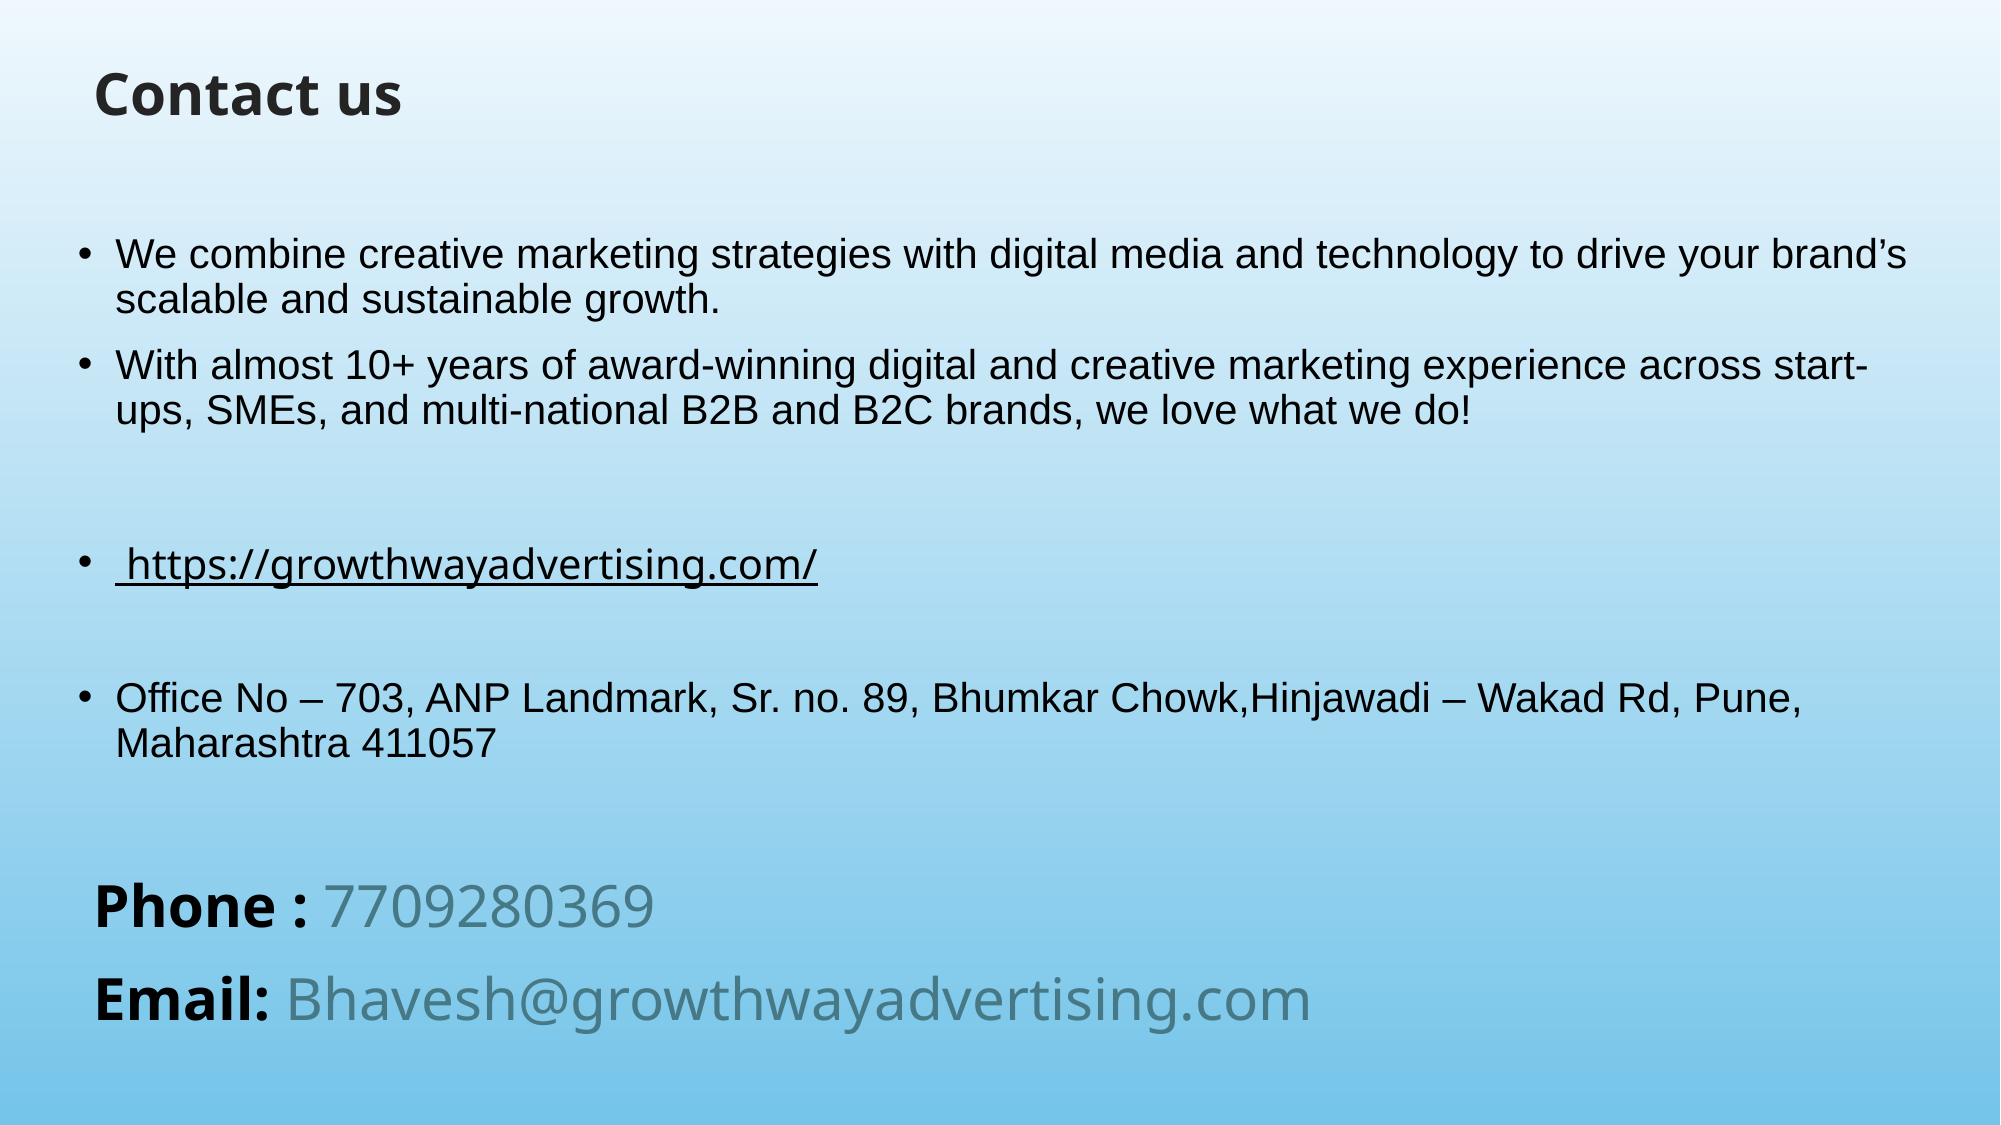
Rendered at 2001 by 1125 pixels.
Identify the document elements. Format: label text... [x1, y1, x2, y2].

list Contact us We combine creative marketing strategies with digital media and technology to drive your brand’s scalable and sustainable growth. With almost 10+ years of award-winning digital and creative marketing experience across start-ups, SMEs, and multi-national B2B and B2C brands, we love what we do! https://growthwayadvertising.com/ Office No – 703, ANP Landmark, Sr. no. 89, Bhumkar Chowk,Hinjawadi – Wakad Rd, Pune, Maharashtra 411057 Phone : 7709280369 Email: Bhavesh@growthwayadvertising.com [62, 57, 1955, 1084]
